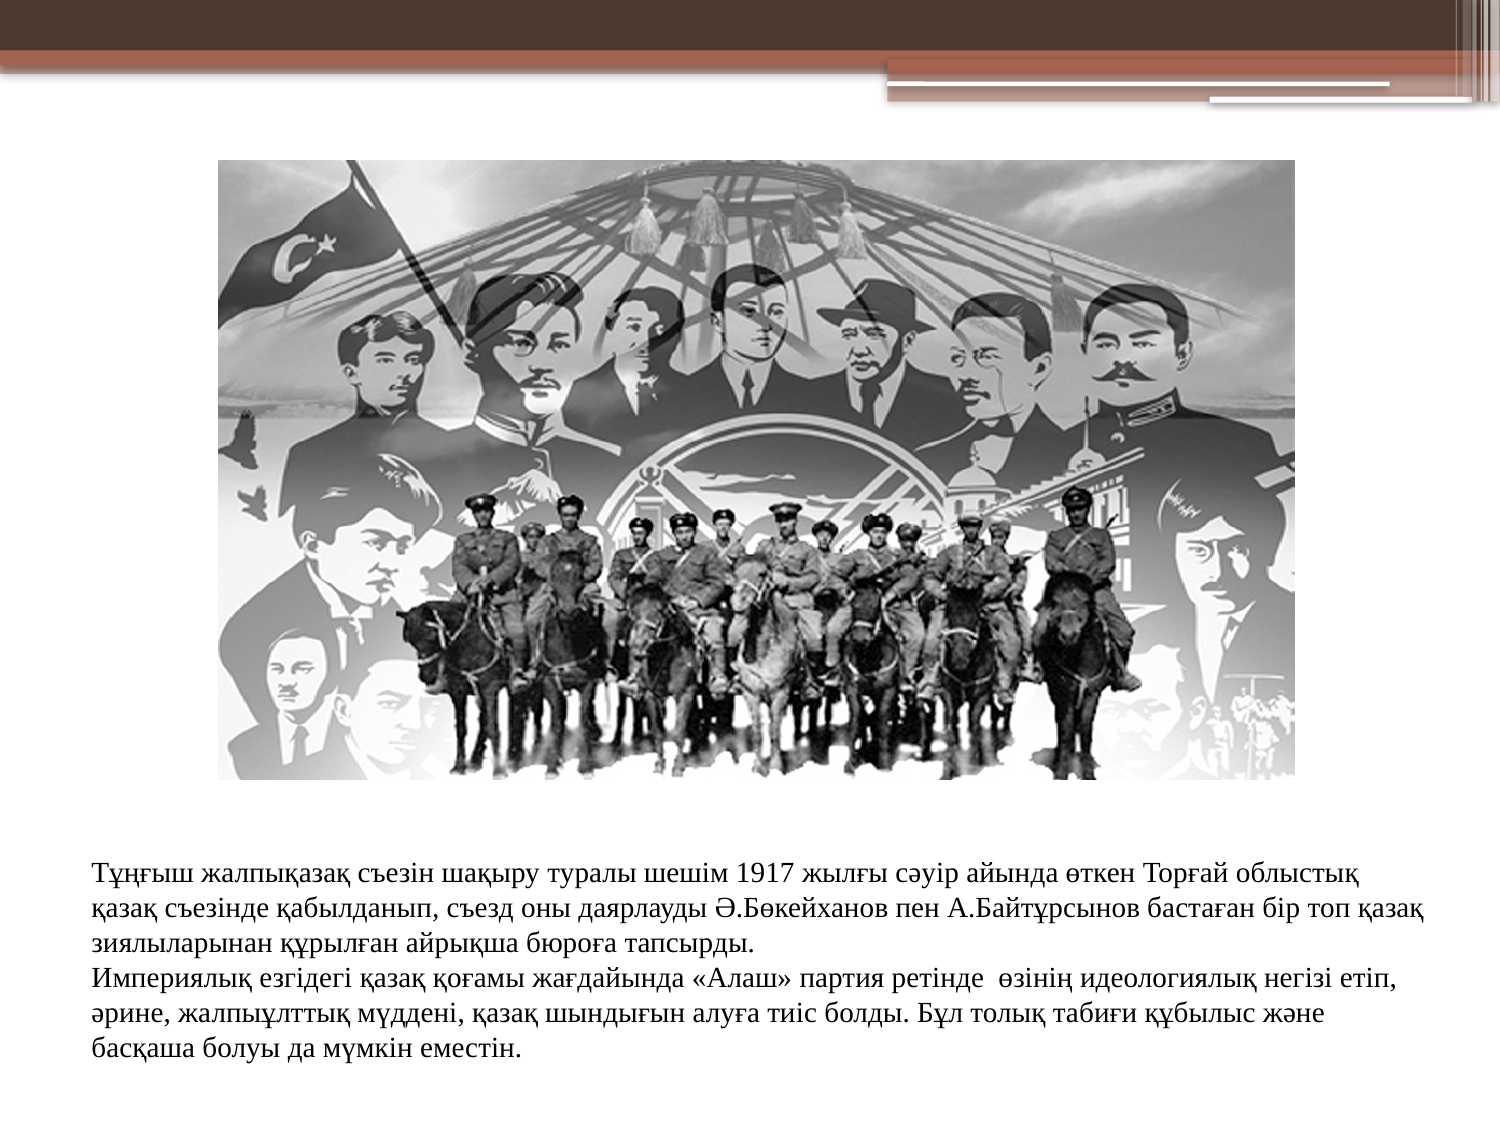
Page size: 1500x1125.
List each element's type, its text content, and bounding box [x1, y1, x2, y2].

picture [218, 160, 1296, 780]
text_box Тұңғыш жалпықазақ съезін шақыру туралы шешім 1917 жылғы сәуір айында өткен Торғай облыстық қазақ съезінде қабылданып, съезд оны даярлауды Ә.Бөкейханов пен А.Байтұрсынов бастаған бір топ қазақ зиялыларынан құрылған айрықша бюроға тапсырды. Империялық езгідегі қазақ қоғамы жағдайында «Алаш» партия ретінде өзінің идеологиялық негізі етіп, әрине, жалпыұлттық мүддені, қазақ шындығын алуға тиіс болды. Бұл толық табиғи құбылыс және басқаша болуы да мүмкін еместін. [76, 845, 1447, 1125]
